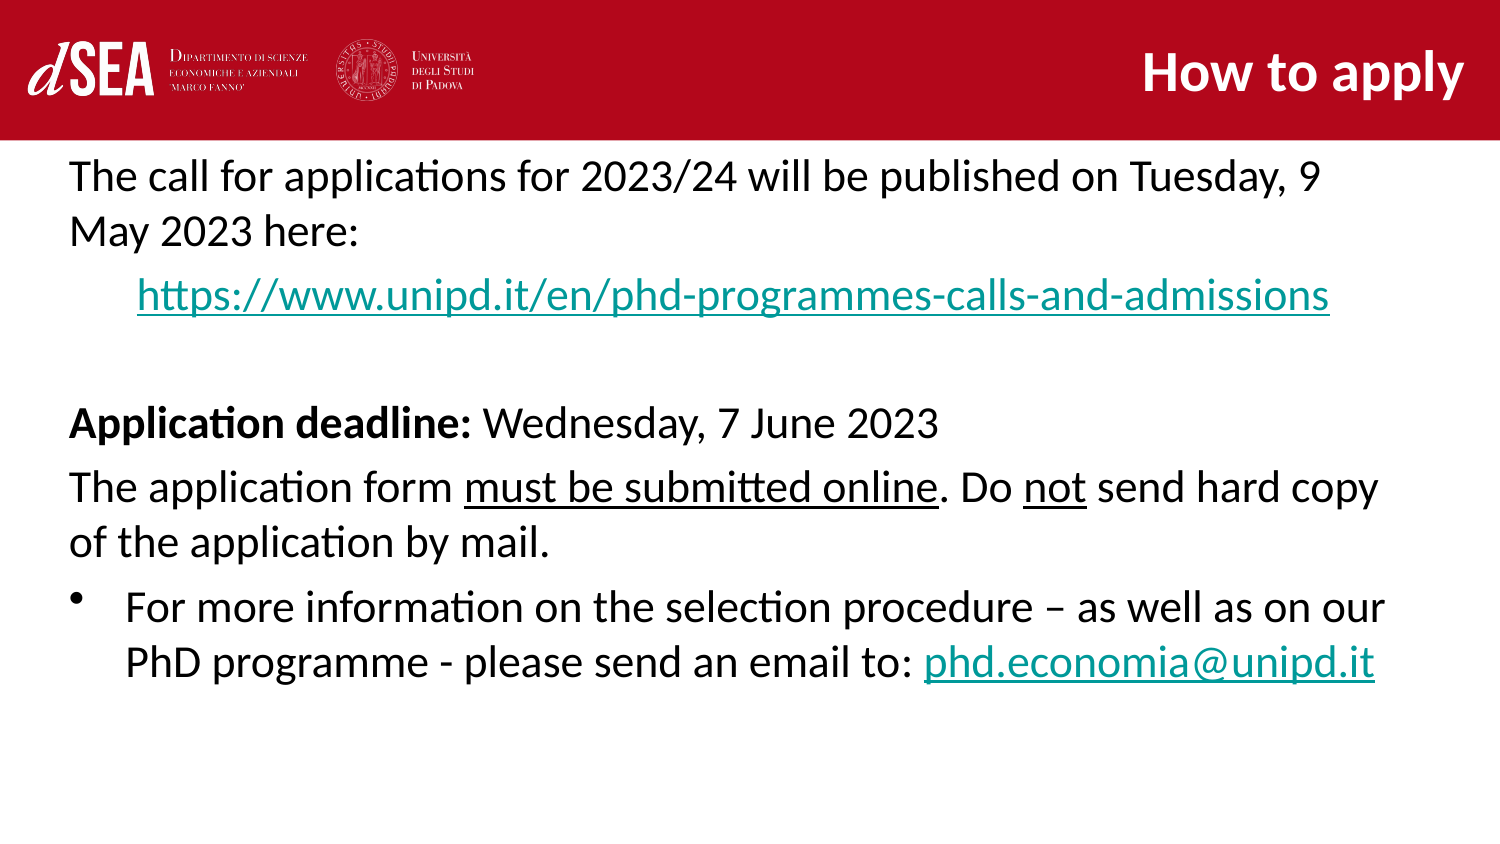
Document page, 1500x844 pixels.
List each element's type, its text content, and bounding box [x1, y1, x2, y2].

text_box How to apply [679, 0, 1500, 139]
text_box The call for applications for 2023/24 will be published on Tuesday, 9 May 2023 here: https://www.unipd.it/en/phd-programmes-calls-and-admissions Application deadline: Wednesday, 7 June 2023 The application form must be submitted online. Do not send hard copy of the application by mail. For more information on the selection procedure – as well as on our PhD programme - please send an email to: phd.economia@unipd.it [54, 138, 1413, 758]
picture [9, 0, 499, 141]
